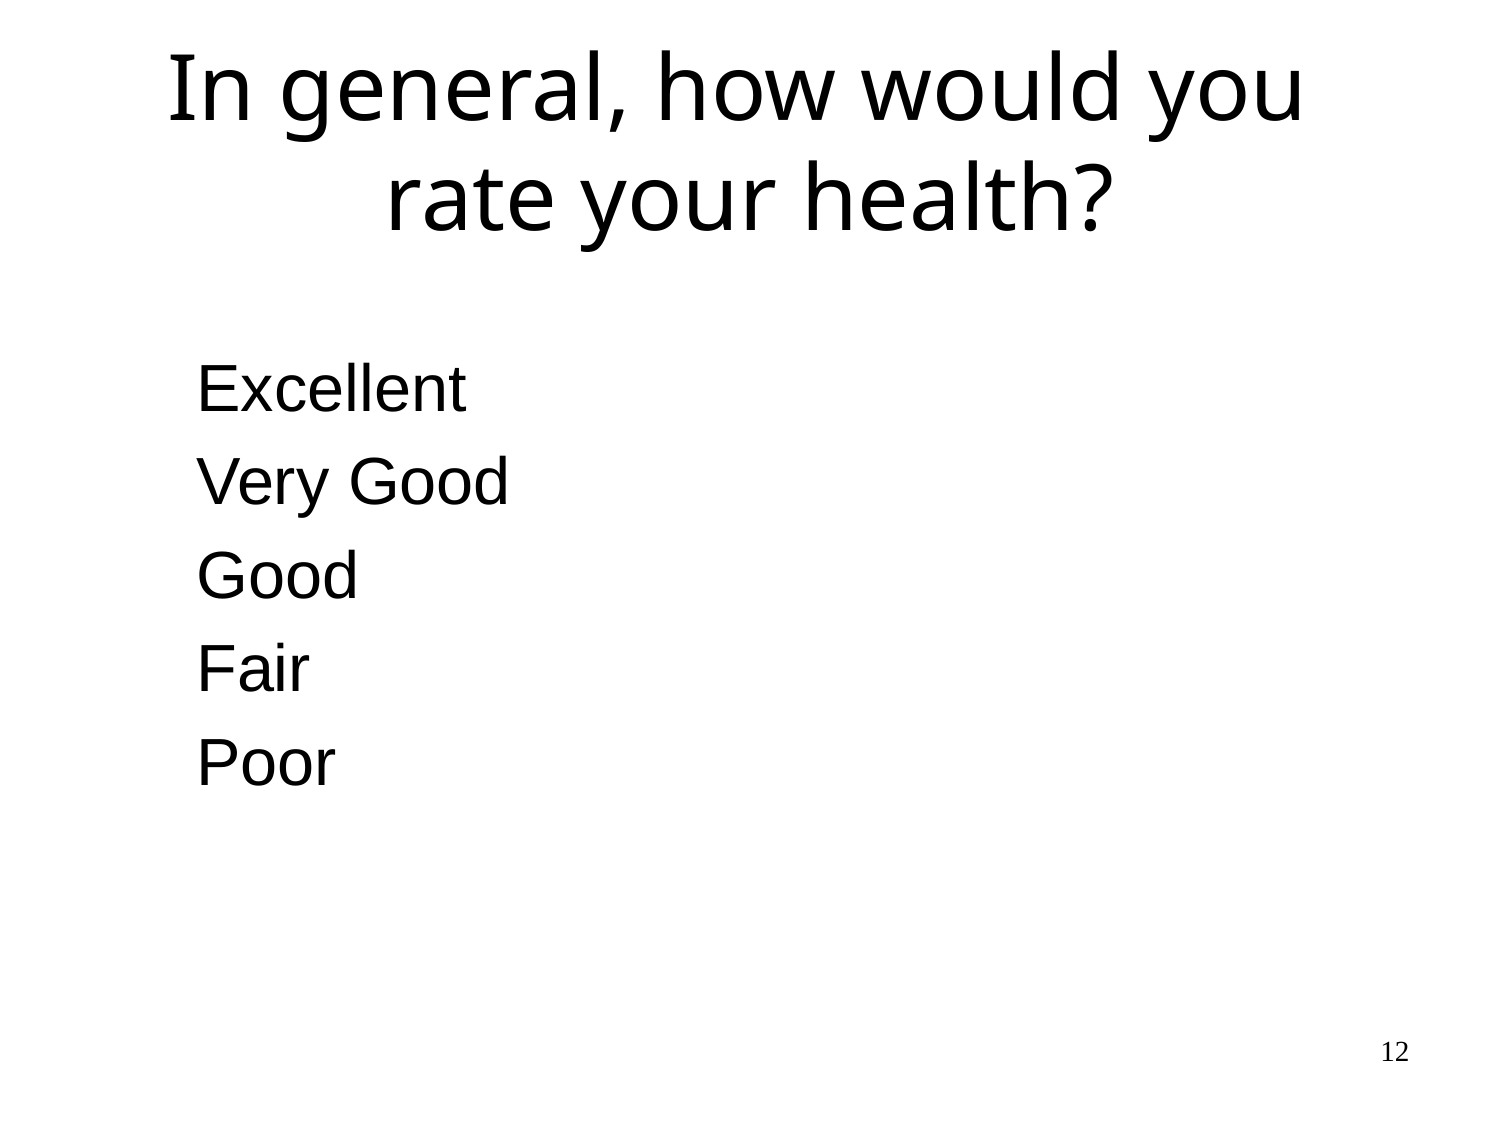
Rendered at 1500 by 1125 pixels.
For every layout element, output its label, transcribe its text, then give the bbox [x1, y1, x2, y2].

list Excellent Very Good Good Fair Poor [124, 337, 1500, 1053]
title In general, how would you rate your health? [74, 44, 1426, 233]
slide_number 12 [1074, 1053, 1426, 1103]
